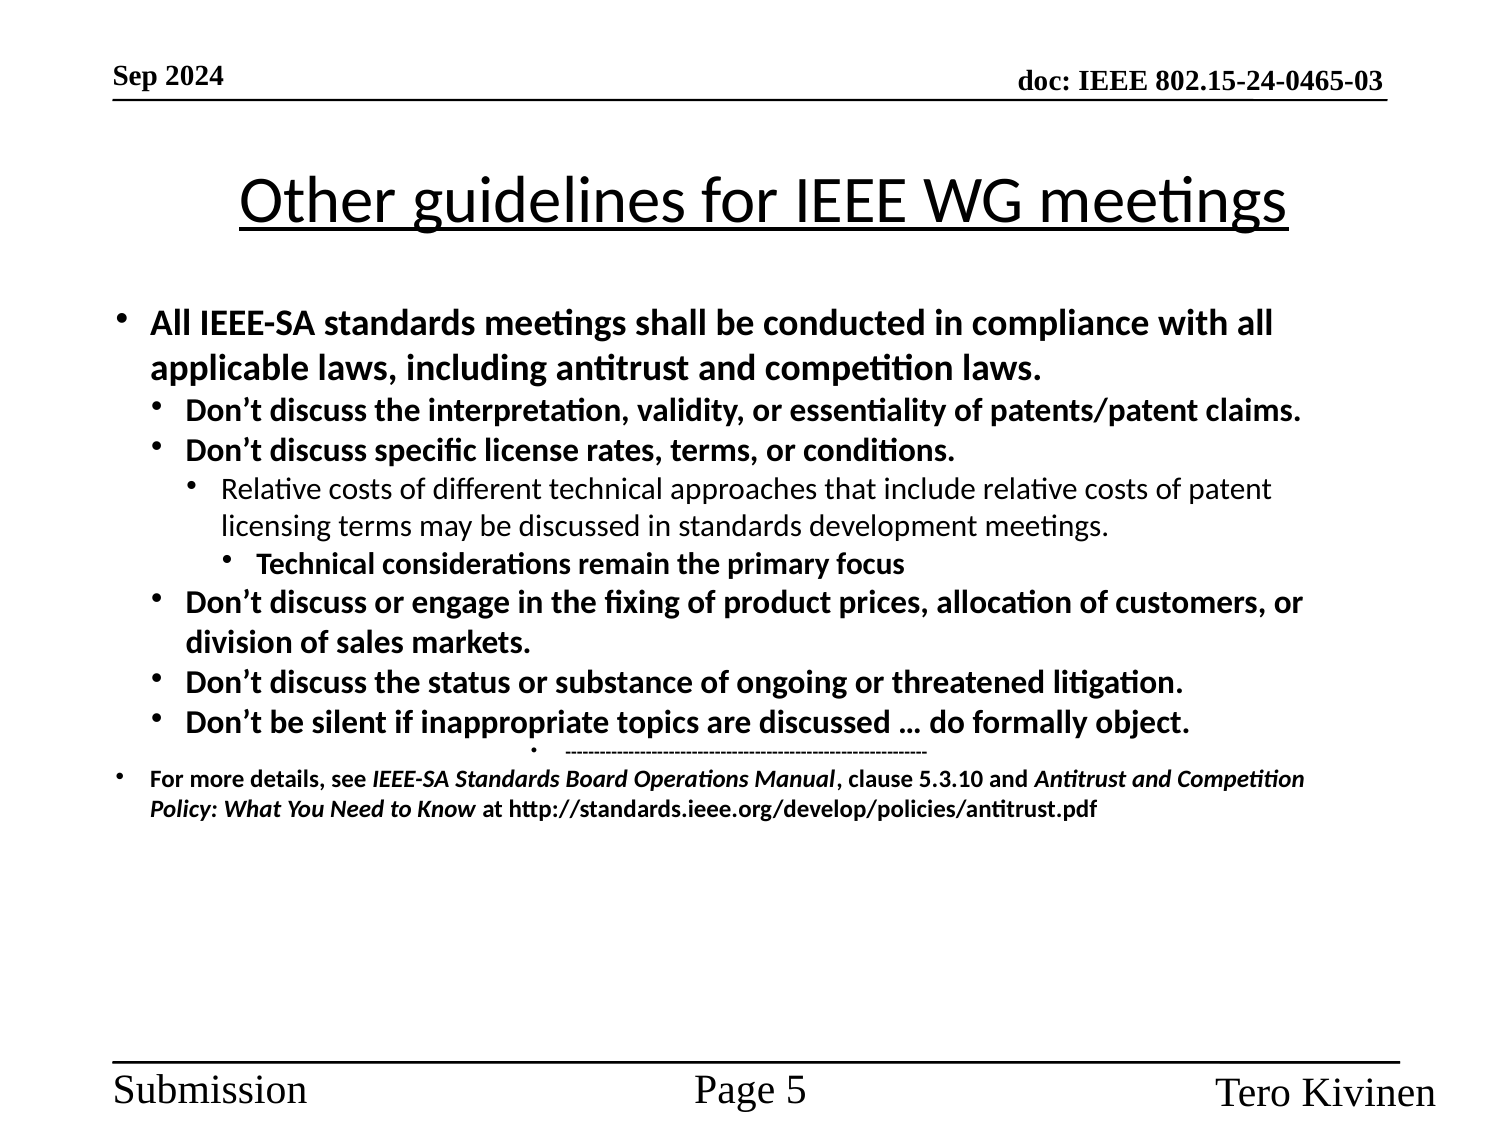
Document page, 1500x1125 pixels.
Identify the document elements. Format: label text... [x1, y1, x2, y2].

text_box Other guidelines for IEEE WG meetings [53, 103, 1475, 288]
text_box All IEEE-SA standards meetings shall be conducted in compliance with all applicable laws, including antitrust and competition laws. Don’t discuss the interpretation, validity, or essentiality of patents/patent claims. Don’t discuss specific license rates, terms, or conditions. Relative costs of different technical approaches that include relative costs of patent licensing terms may be discussed in standards development meetings. Technical considerations remain the primary focus Don’t discuss or engage in the fixing of product prices, allocation of customers, or division of sales markets. Don’t discuss the status or substance of ongoing or threatened litigation. Don’t be silent if inappropriate topics are discussed … do formally object. --------------------------------------------------------------- For more details, see IEEE-SA Standards Board Operations Manual, clause 5.3.10 and Antitrust and Competition Policy: What You Need to Know at http://standards.ieee.org/develop/policies/antitrust.pdf [99, 290, 1371, 1021]
